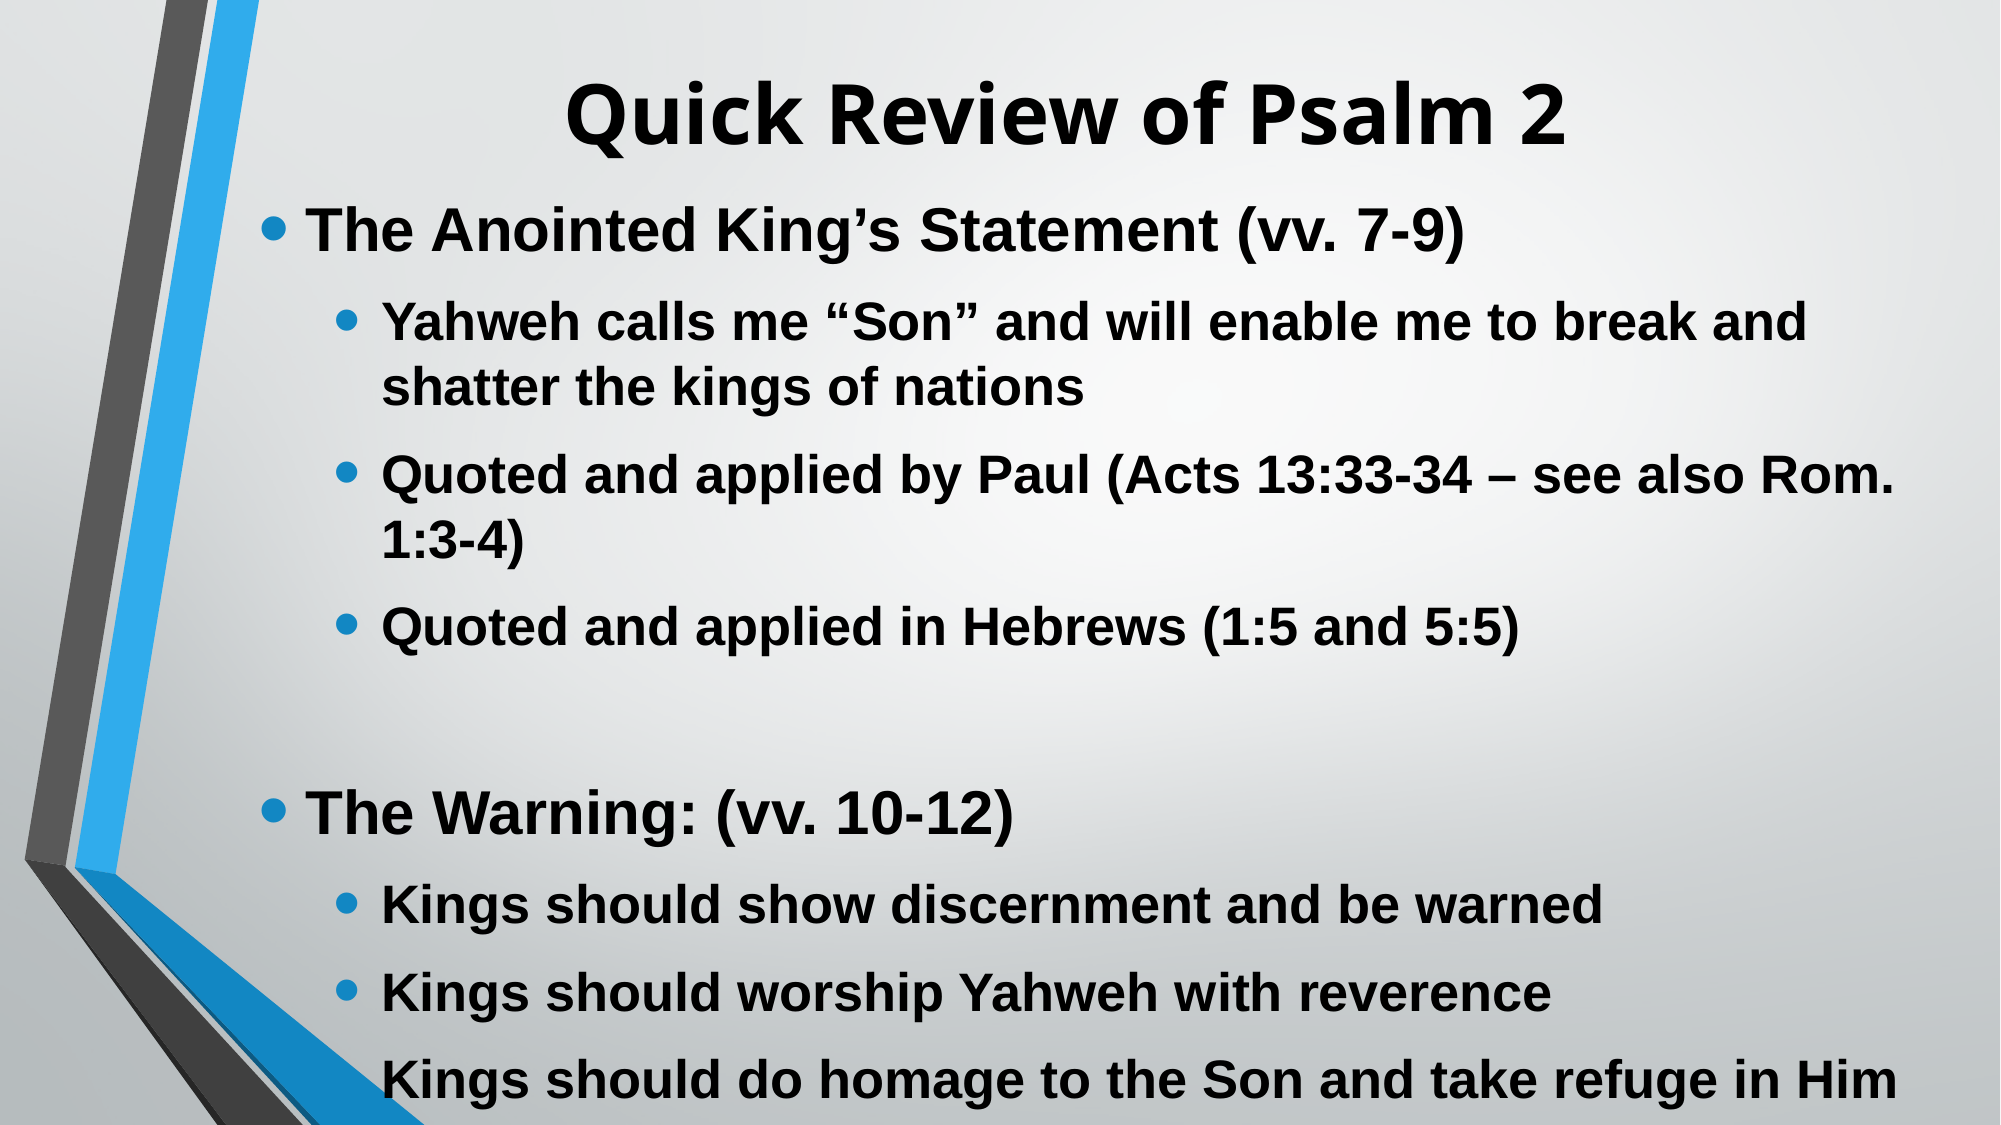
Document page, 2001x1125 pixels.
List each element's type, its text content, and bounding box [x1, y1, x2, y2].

list The Anointed King’s Statement (vv. 7-9) Yahweh calls me “Son” and will enable me to break and shatter the kings of nations Quoted and applied by Paul (Acts 13:33-34 – see also Rom. 1:3-4) Quoted and applied in Hebrews (1:5 and 5:5) The Warning: (vv. 10-12) Kings should show discernment and be warned Kings should worship Yahweh with reverence Kings should do homage to the Son and take refuge in Him [243, 174, 1997, 1125]
title Quick Review of Psalm 2 [243, 48, 1887, 174]
